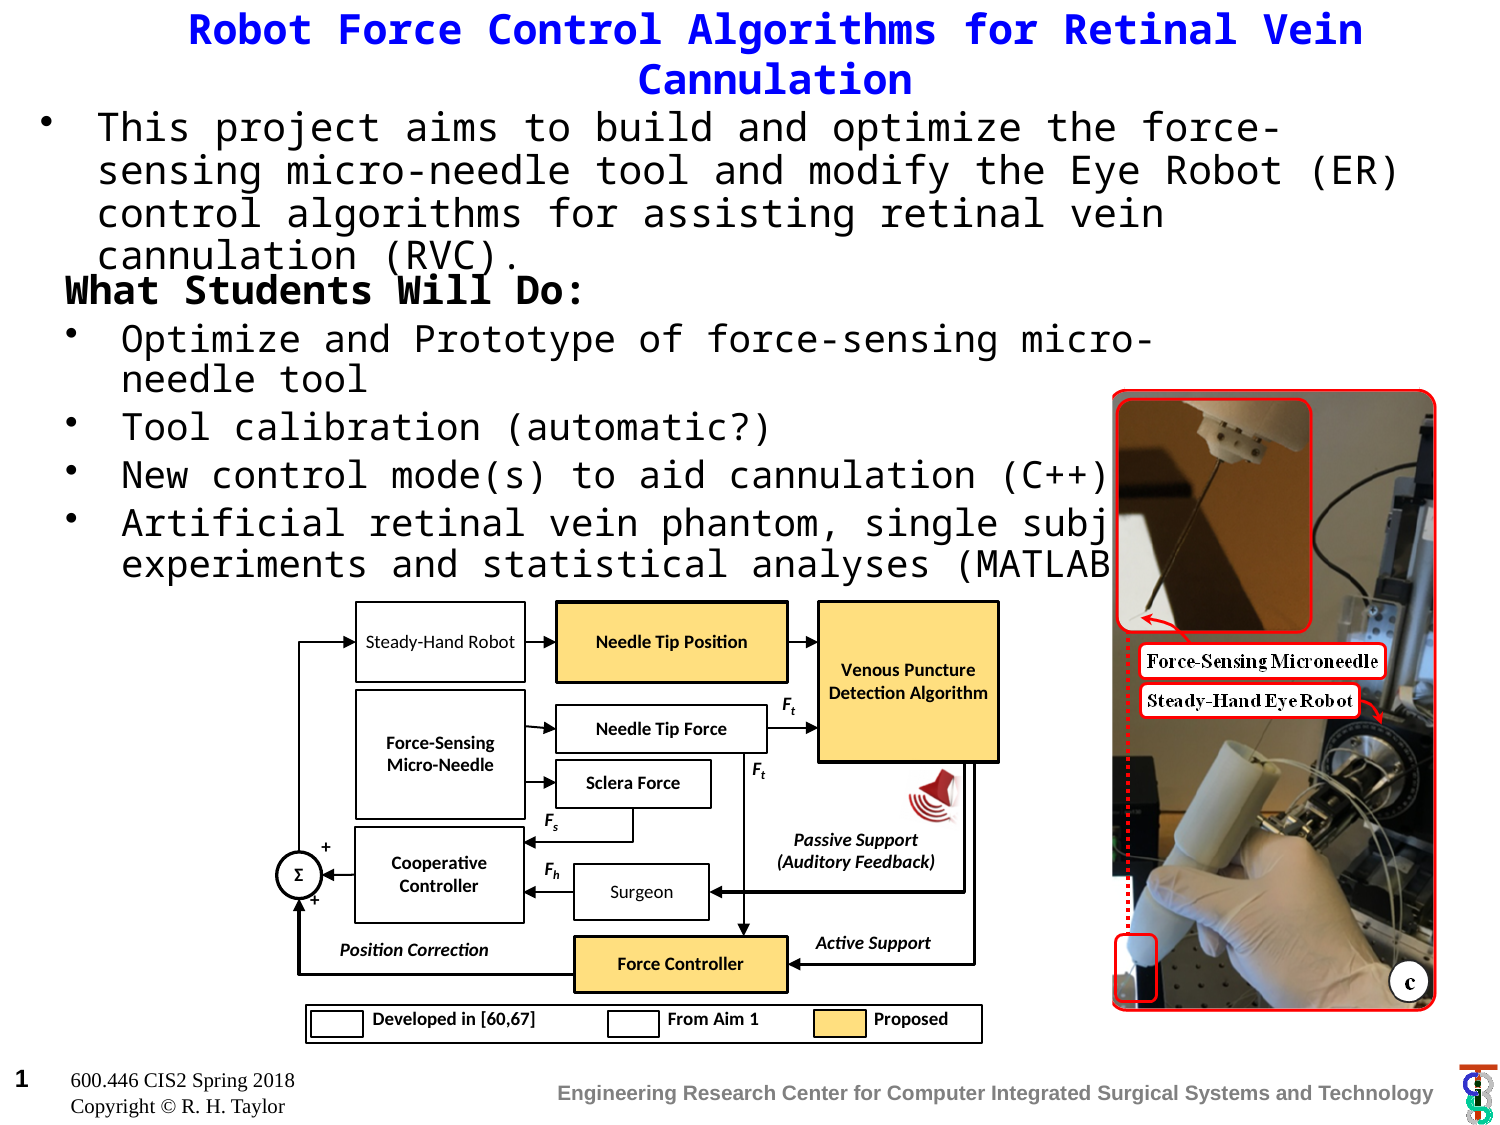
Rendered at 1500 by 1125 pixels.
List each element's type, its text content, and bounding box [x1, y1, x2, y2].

picture [1112, 387, 1438, 1013]
list This project aims to build and optimize the force-sensing micro-needle tool and modify the Eye Robot (ER) control algorithms for assisting retinal vein cannulation (RVC). [24, 99, 1463, 276]
title Robot Force Control Algorithms for Retinal Vein Cannulation [49, 27, 1500, 128]
picture [274, 599, 1001, 1044]
text_box What Students Will Do: Optimize and Prototype of force-sensing micro-needle tool Tool calibration (automatic?) New control mode(s) to aid cannulation (C++) Artificial retinal vein phantom, single subject experiments and statistical analyses (MATLAB) [50, 262, 1213, 700]
picture [1455, 1062, 1500, 1125]
